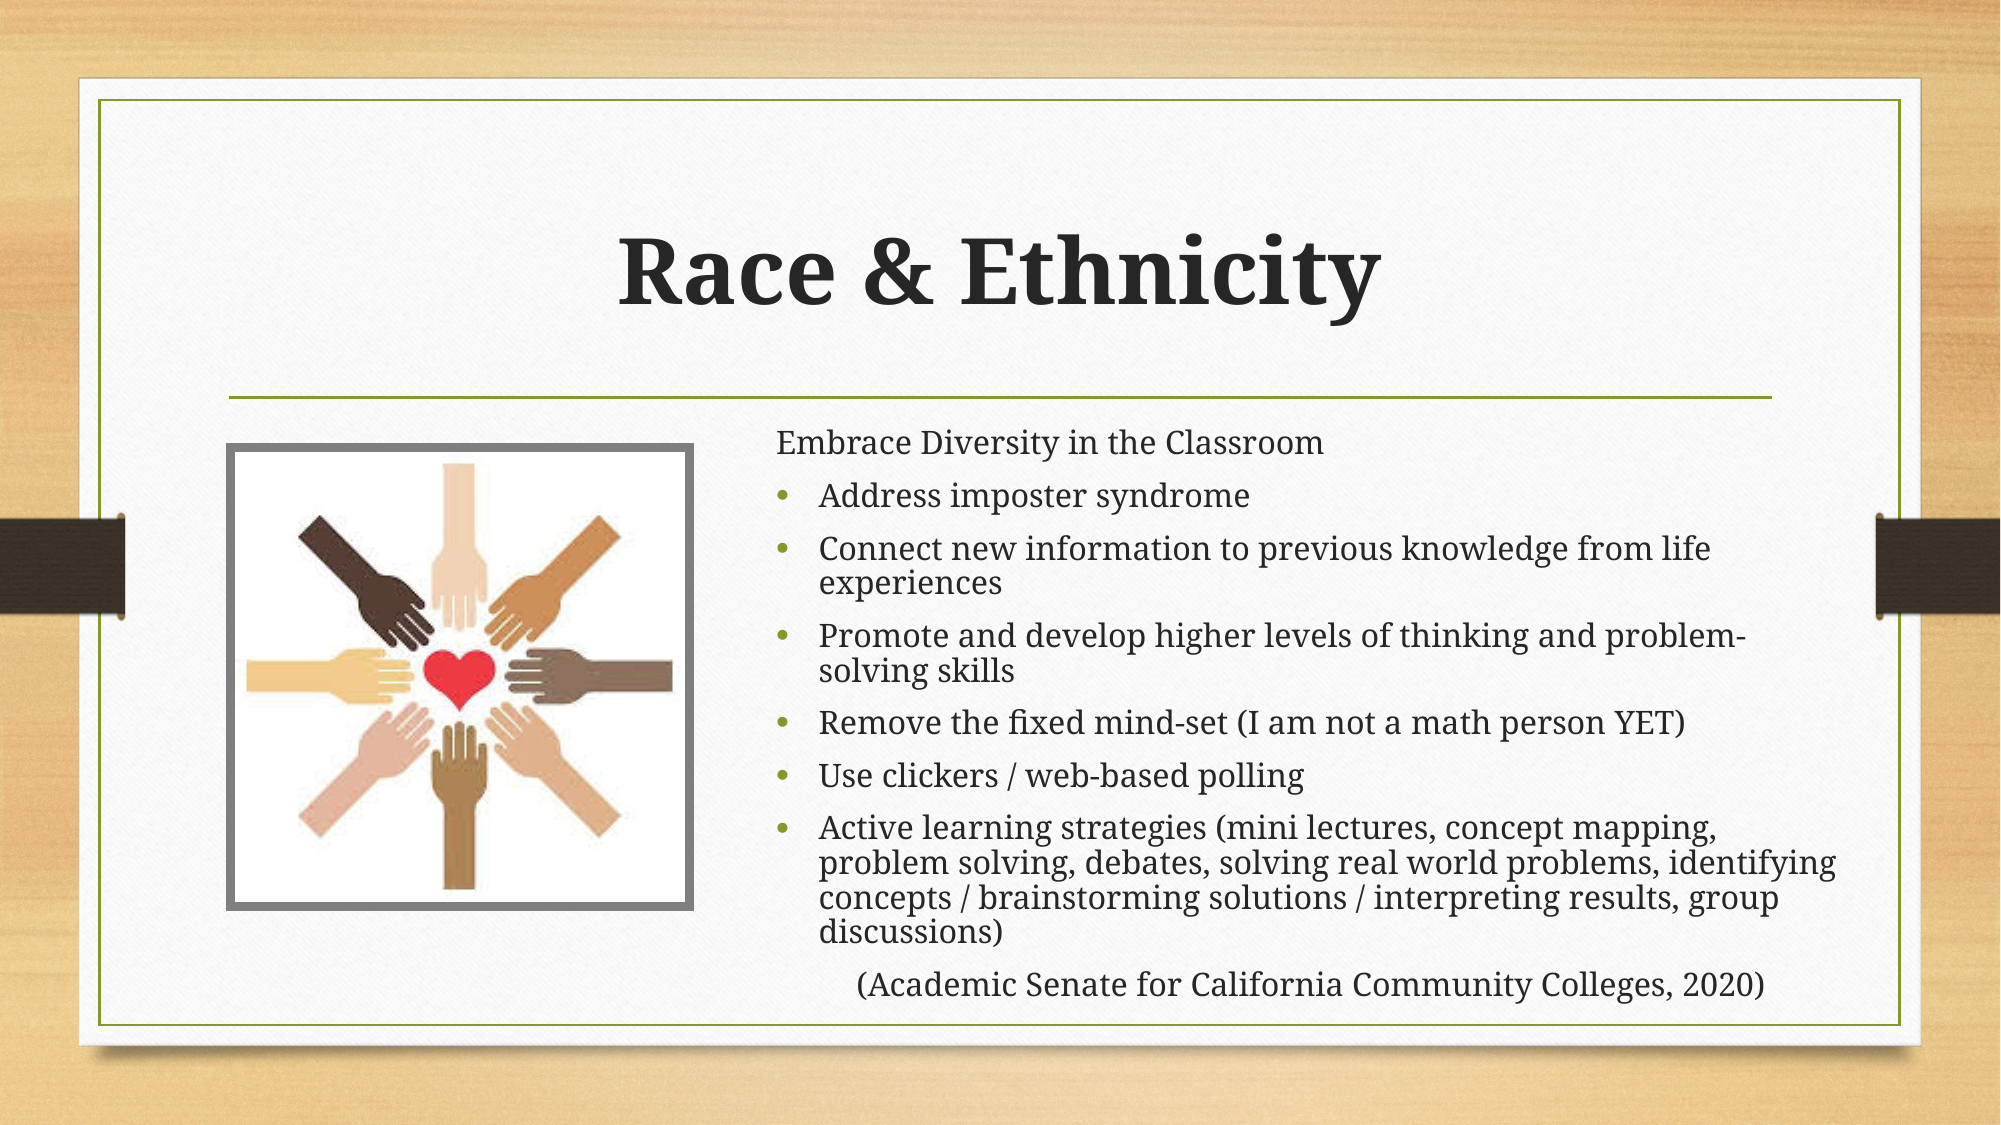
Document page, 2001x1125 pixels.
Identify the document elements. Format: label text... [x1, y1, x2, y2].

picture [0, 0, 2001, 1125]
title Race & Ethnicity [212, 161, 1788, 375]
list Embrace Diversity in the Classroom Address imposter syndrome Connect new information to previous knowledge from life experiences Promote and develop higher levels of thinking and problem-solving skills Remove the fixed mind-set (I am not a math person YET) Use clickers / web-based polling Active learning strategies (mini lectures, concept mapping, problem solving, debates, solving real world problems, identifying concepts / brainstorming solutions / interpreting results, group discussions) (Academic Senate for California Community Colleges, 2020) [761, 419, 1861, 1015]
